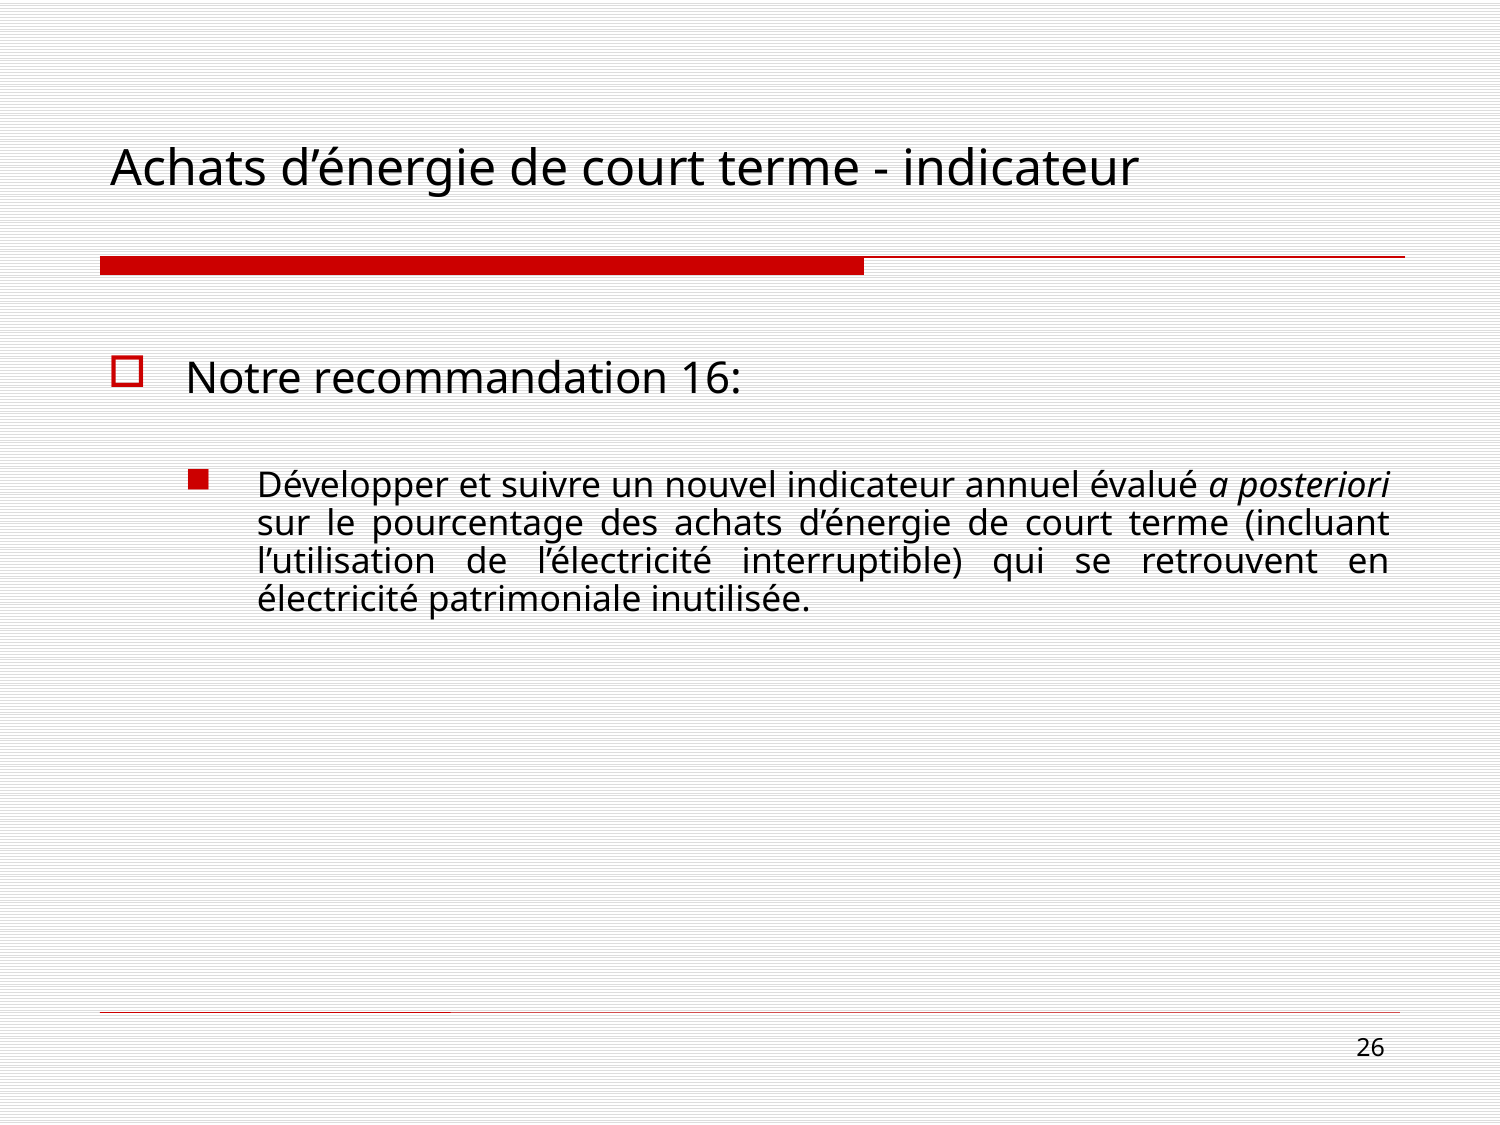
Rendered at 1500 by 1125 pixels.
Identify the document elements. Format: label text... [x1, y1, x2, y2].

list Notre recommandation 16: Développer et suivre un nouvel indicateur annuel évalué a posteriori sur le pourcentage des achats d’énergie de court terme (incluant l’utilisation de l’électricité interruptible) qui se retrouvent en électricité patrimoniale inutilisée. [92, 287, 1406, 988]
footer [512, 1024, 988, 1103]
title Achats d’énergie de court terme - indicateur [95, 50, 1409, 204]
slide_number 26 [1074, 1024, 1401, 1103]
